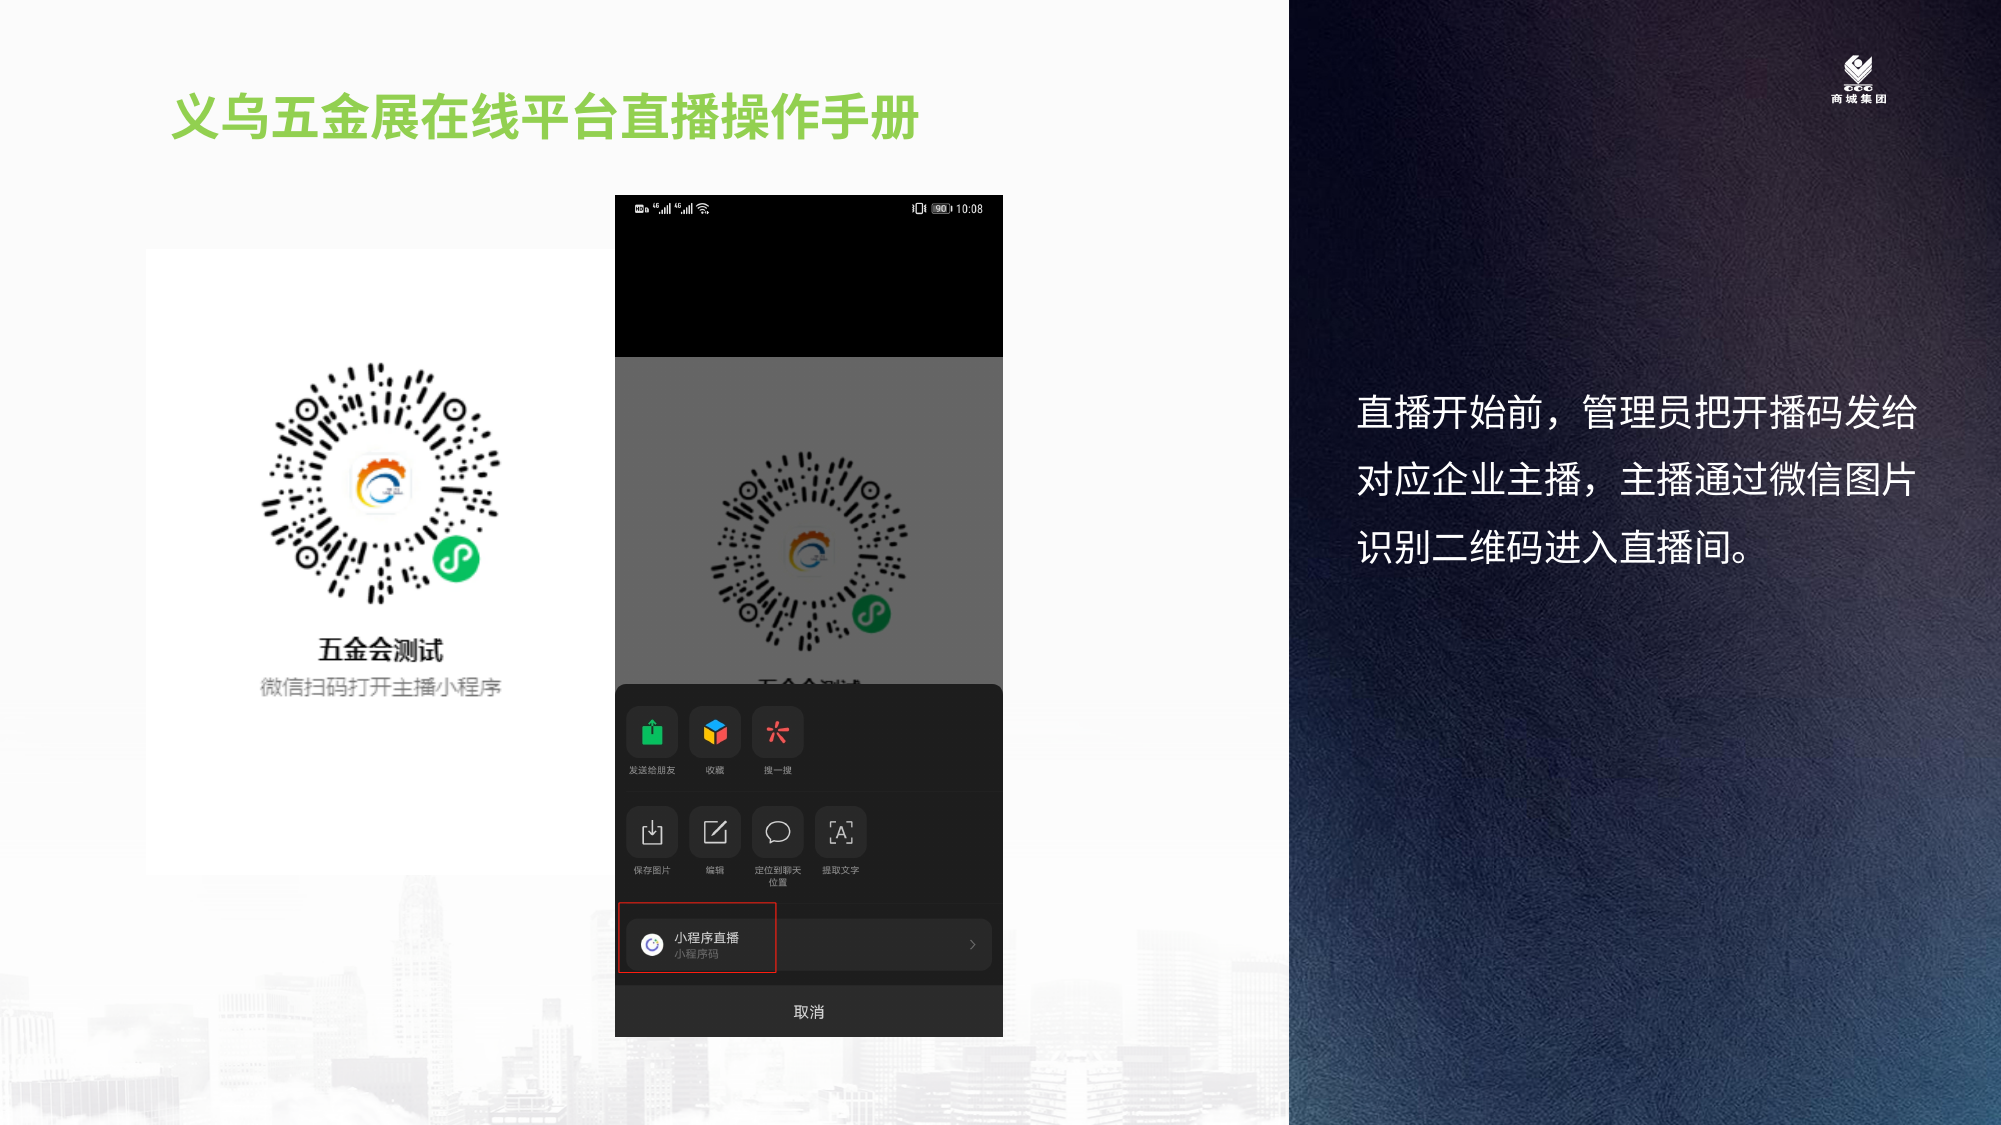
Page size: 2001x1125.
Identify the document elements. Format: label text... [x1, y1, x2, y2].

picture [145, 195, 1003, 1037]
picture [1083, 0, 2001, 1125]
text_box 义乌五金展在线平台直播操作手册 [155, 54, 1139, 154]
